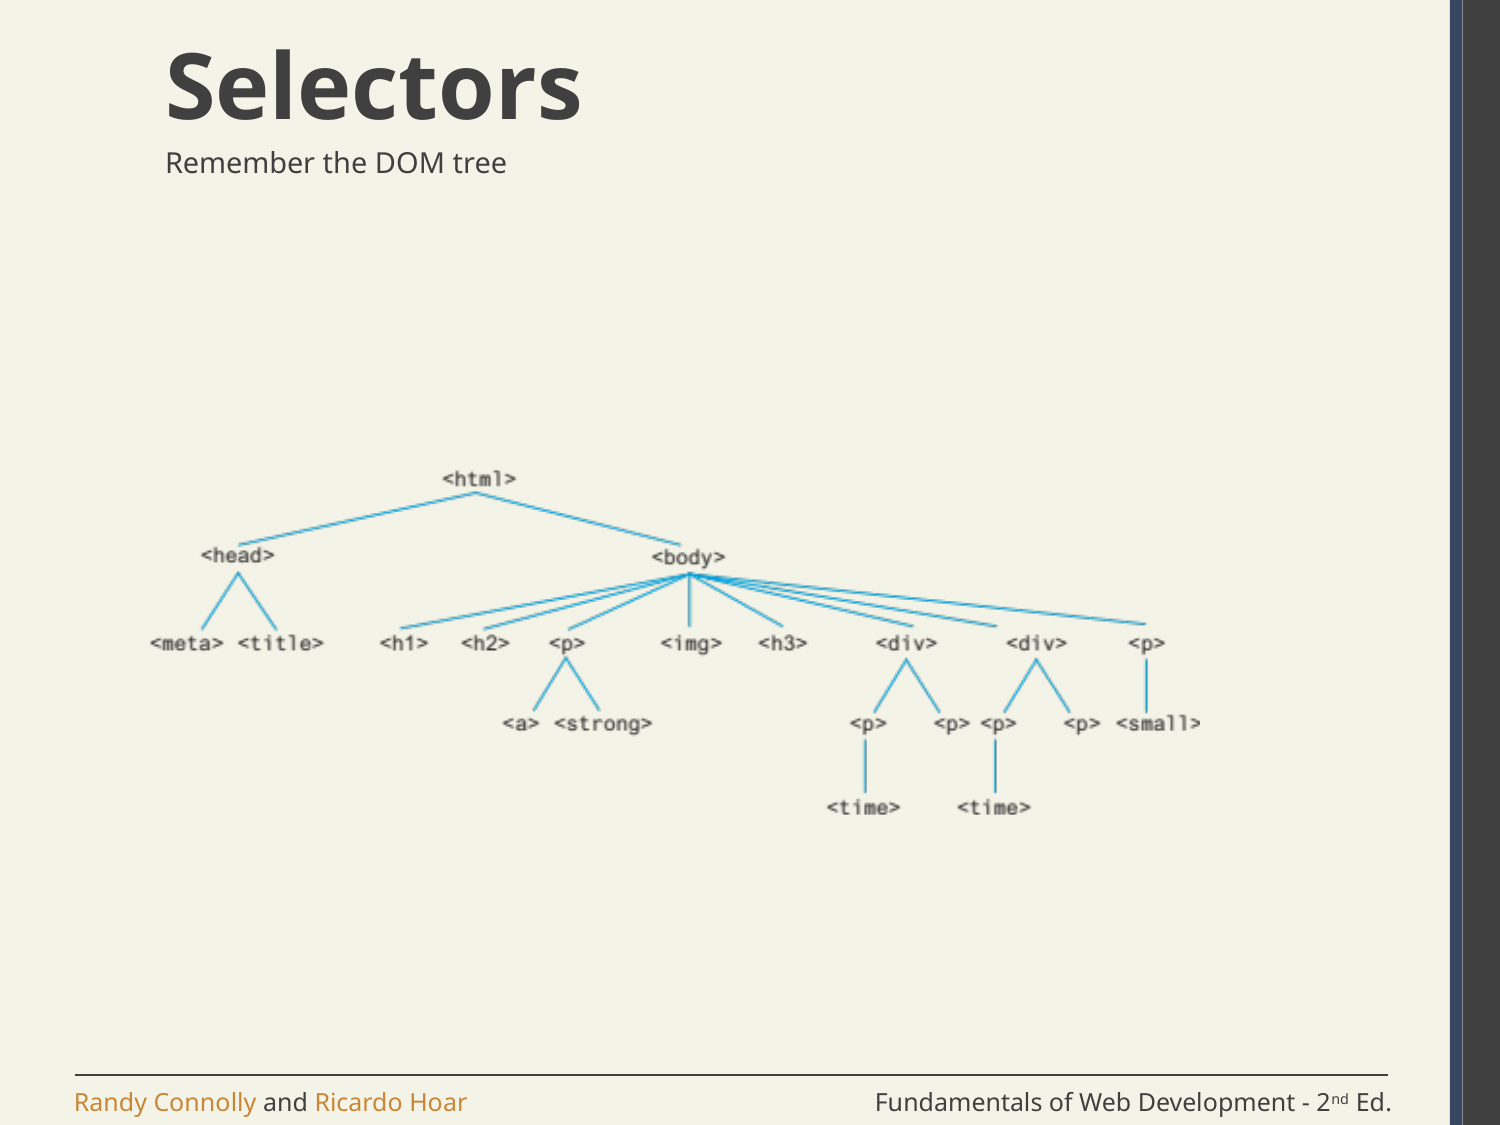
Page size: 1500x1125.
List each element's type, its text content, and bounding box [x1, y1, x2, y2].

title Selectors [150, 20, 1425, 188]
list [149, 269, 1201, 1013]
list Remember the DOM tree [150, 137, 1200, 188]
